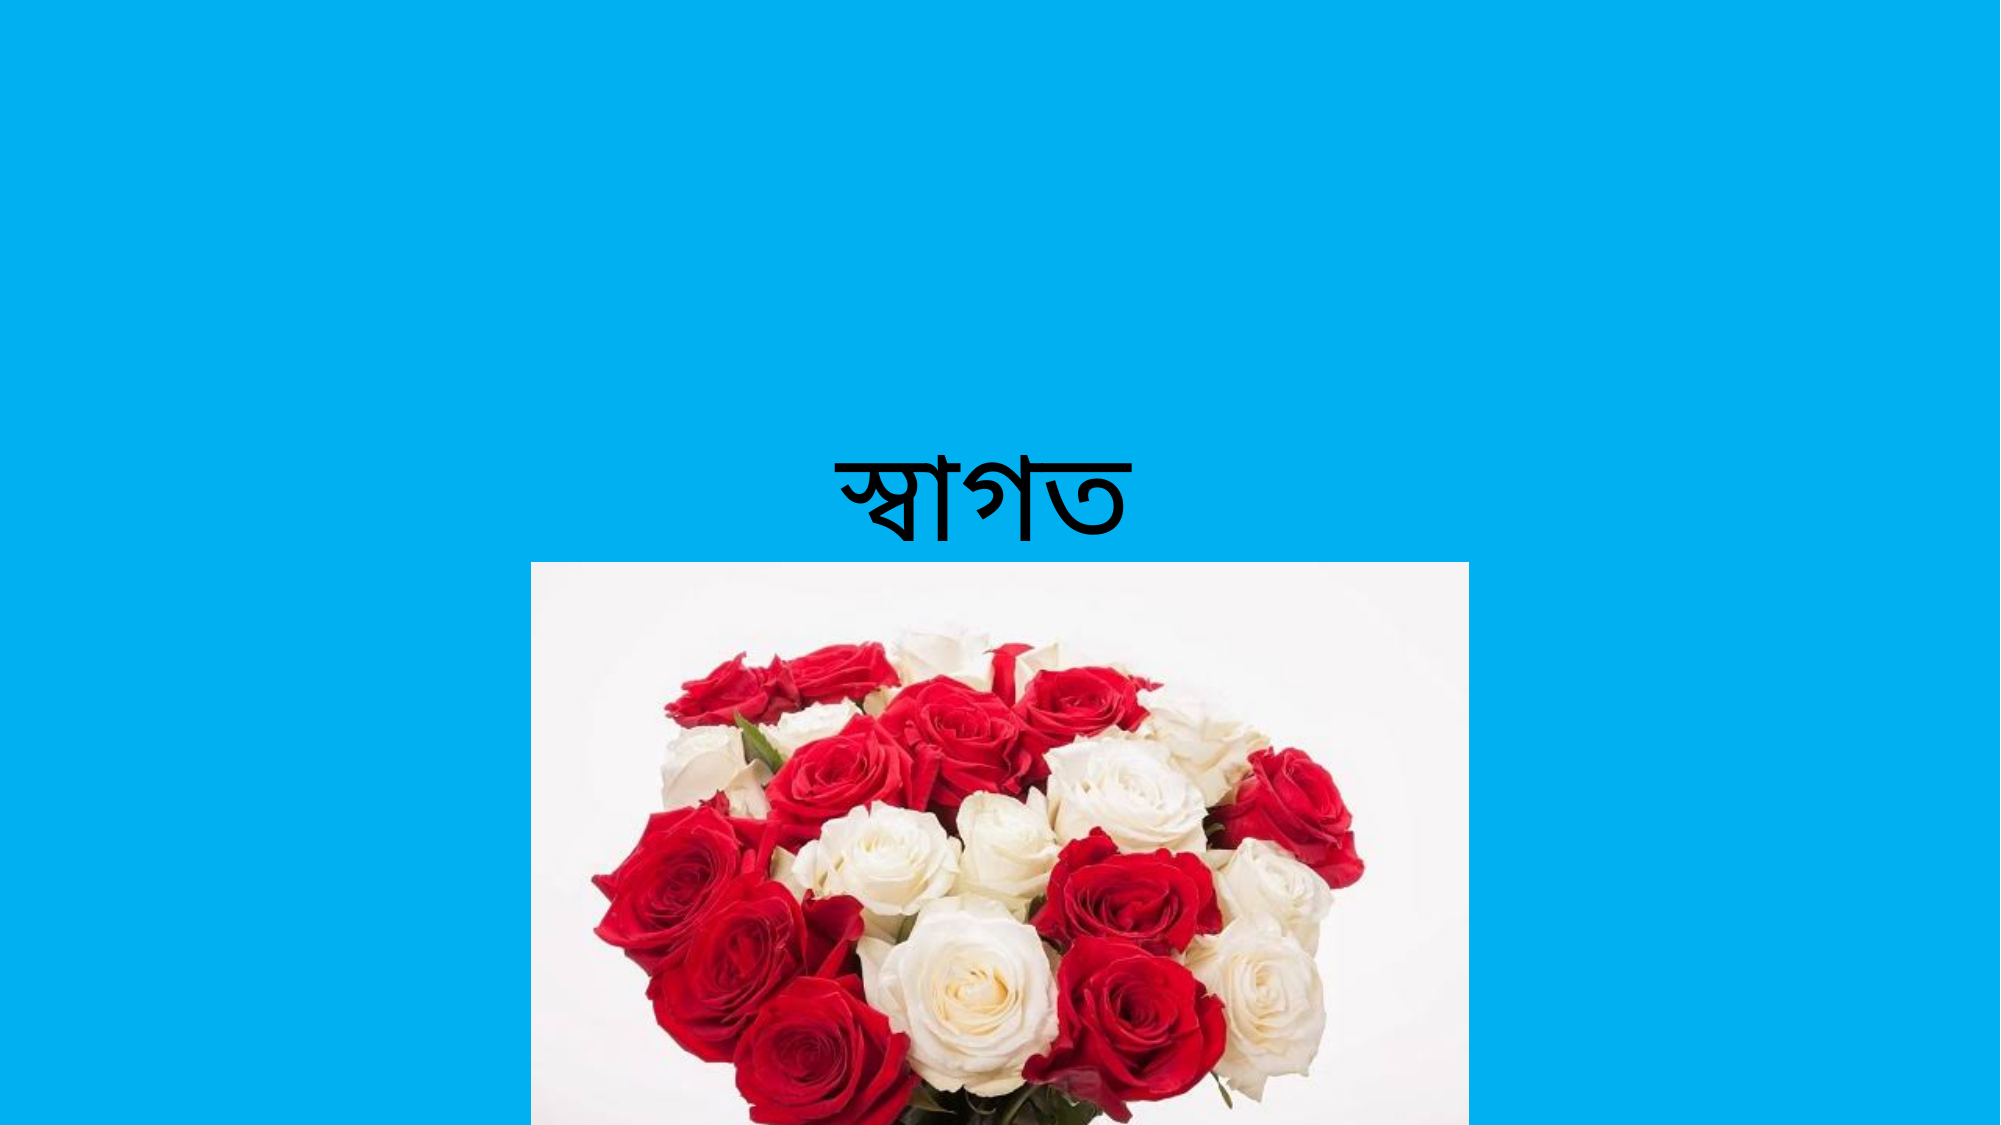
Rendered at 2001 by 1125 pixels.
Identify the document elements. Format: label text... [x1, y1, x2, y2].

title স্বাগত [249, 184, 1750, 576]
picture [532, 563, 1468, 1125]
